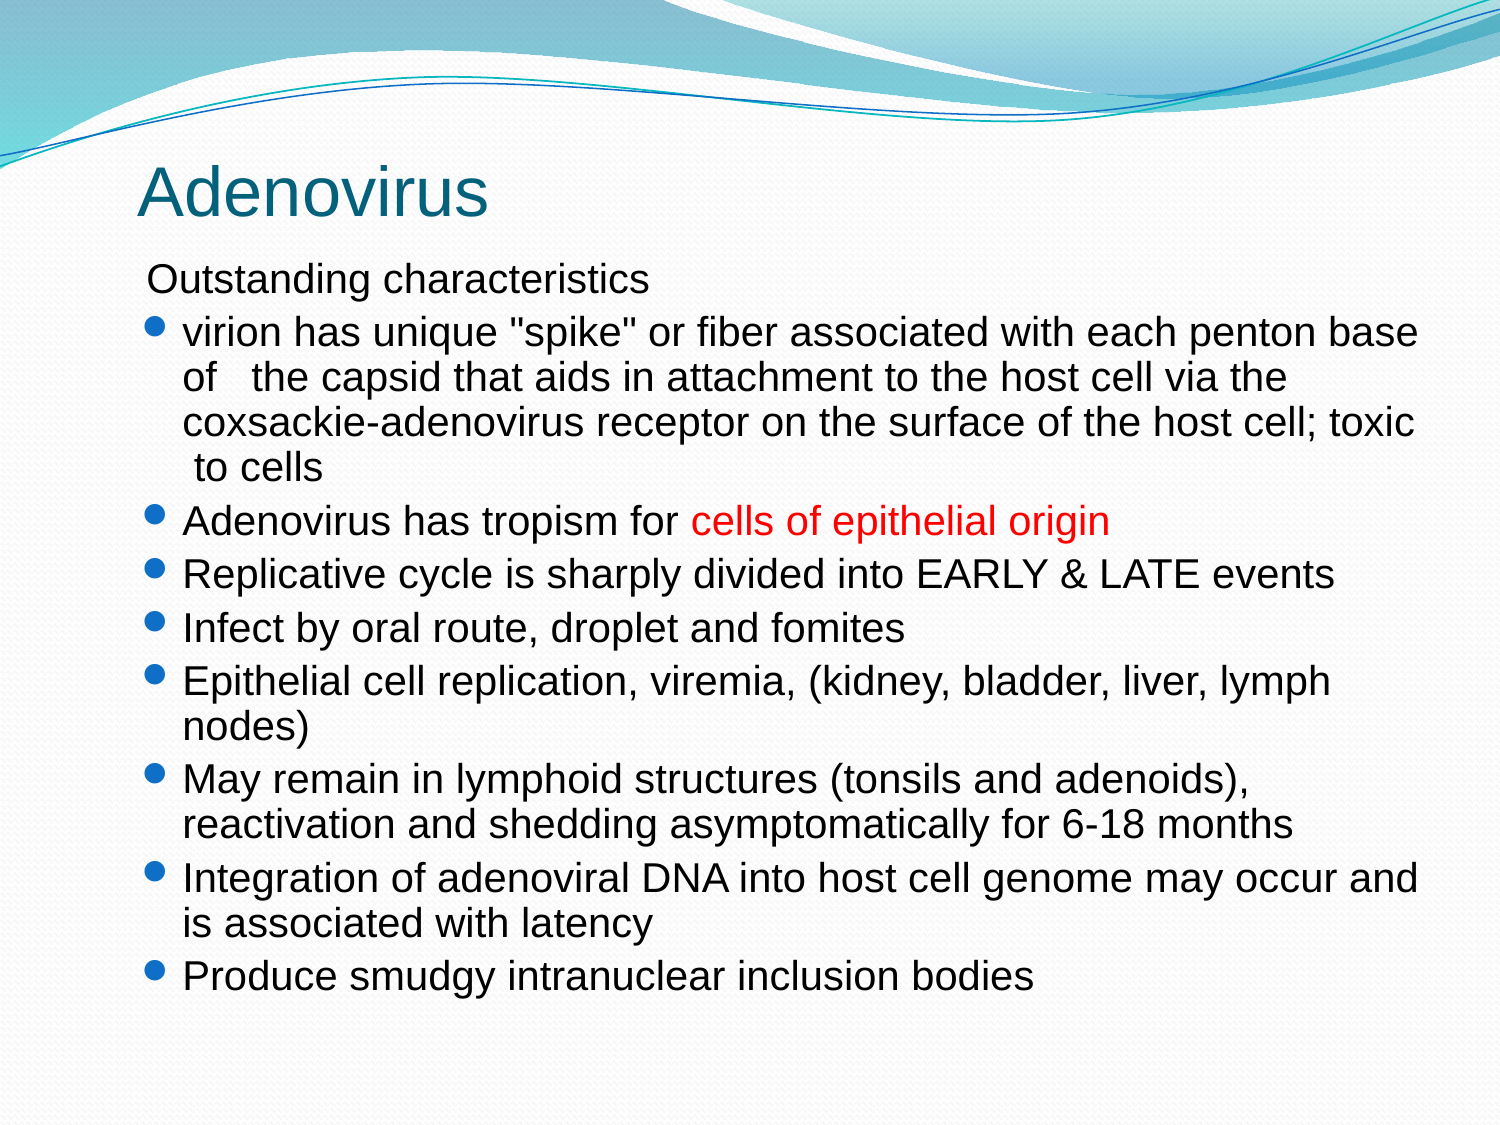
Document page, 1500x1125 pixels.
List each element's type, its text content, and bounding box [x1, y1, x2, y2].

list Outstanding characteristics virion has unique "spike" or fiber associated with each penton base of the capsid that aids in attachment to the host cell via the coxsackie-adenovirus receptor on the surface of the host cell; toxic to cells Adenovirus has tropism for cells of epithelial origin Replicative cycle is sharply divided into EARLY & LATE events Infect by oral route, droplet and fomites Epithelial cell replication, viremia, (kidney, bladder, liver, lymph nodes) May remain in lymphoid structures (tonsils and adenoids), reactivation and shedding asymptomatically for 6-18 months Integration of adenoviral DNA into host cell genome may occur and is associated with latency Produce smudgy intranuclear inclusion bodies [62, 249, 1438, 1050]
title Adenovirus [137, 137, 1413, 231]
